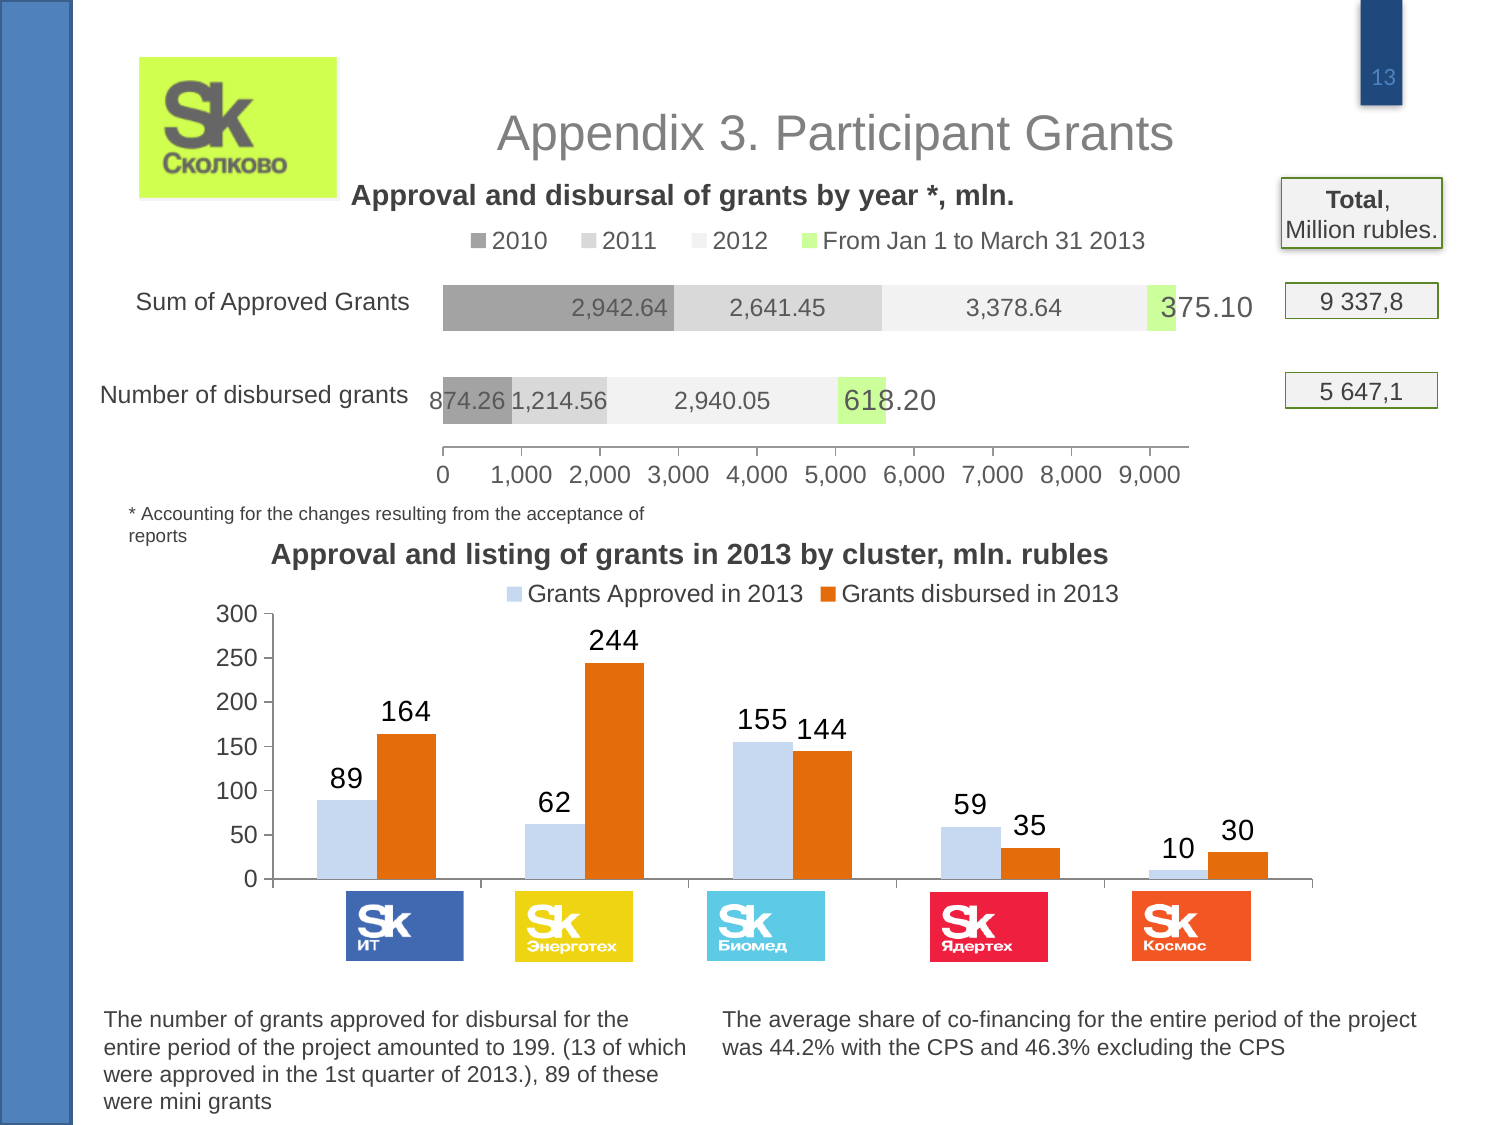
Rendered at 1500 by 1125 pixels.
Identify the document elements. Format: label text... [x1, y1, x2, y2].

chart [192, 563, 1435, 998]
picture [139, 57, 340, 201]
picture [930, 892, 1048, 962]
picture [346, 891, 464, 961]
picture [707, 890, 825, 961]
text_box Number of disbursed grants [99, 379, 149, 446]
picture [514, 891, 633, 962]
text_box The number of grants approved for disbursal for the entire period of the project amounted to 199. (13 of which were approved in the 1st quarter of 2013.), 89 of these were mini grants [88, 997, 708, 1122]
text_box * Accounting for the changes resulting from the acceptance of reports [113, 494, 722, 554]
text_box [0, 0, 73, 1125]
text_box Total, Million rubles. [1295, 177, 1443, 249]
text_box The average share of co-financing for the entire period of the project was 44.2% with the CPS and 46.3% excluding the CPS [708, 997, 1452, 1067]
text_box 9 337,8 [1295, 281, 1440, 321]
chart [154, 168, 1291, 494]
text_box 5 647,1 [1295, 370, 1440, 410]
picture [1132, 891, 1251, 961]
text_box Approval and listing of grants in 2013 by cluster, mln. rubles [255, 527, 1420, 562]
text_box Sum of Approved Grants [135, 285, 149, 352]
title Appendix 3. Participant Grants [356, 65, 1315, 175]
